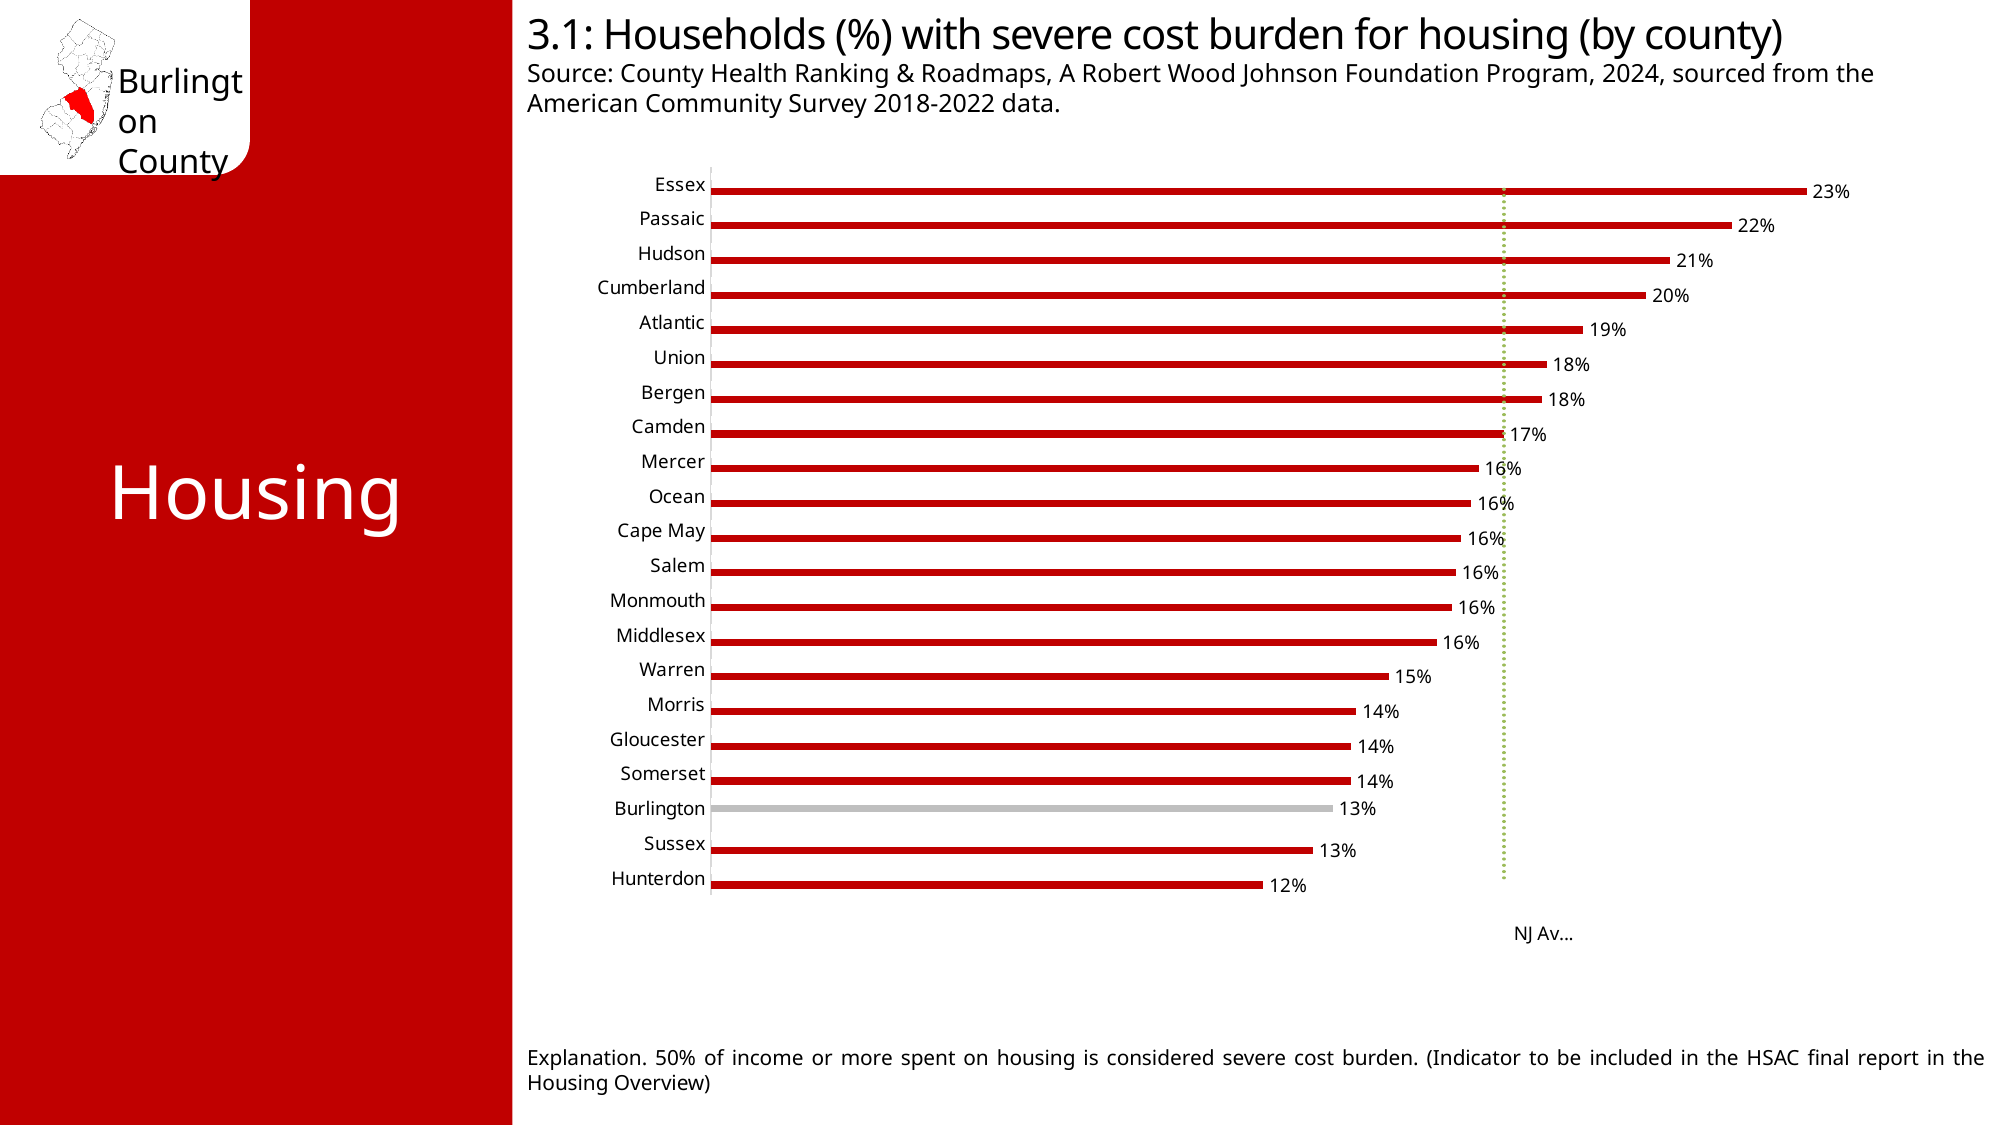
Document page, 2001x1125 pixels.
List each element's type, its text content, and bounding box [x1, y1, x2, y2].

text_box Source: County Health Ranking & Roadmaps, A Robert Wood Johnson Foundation Program, 2024, sourced from the American Community Survey 2018-2022 data. [512, 49, 2000, 125]
text_box Housing [0, 437, 513, 543]
picture [40, 19, 115, 159]
text_box 3.1: Households (%) with severe cost burden for housing (by county) [512, 0, 1992, 49]
text_box Explanation. 50% of income or more spent on housing is considered severe cost burden. (Indicator to be included in the HSAC final report in the Housing Overview) [512, 1014, 2000, 1125]
chart [570, 149, 1905, 989]
